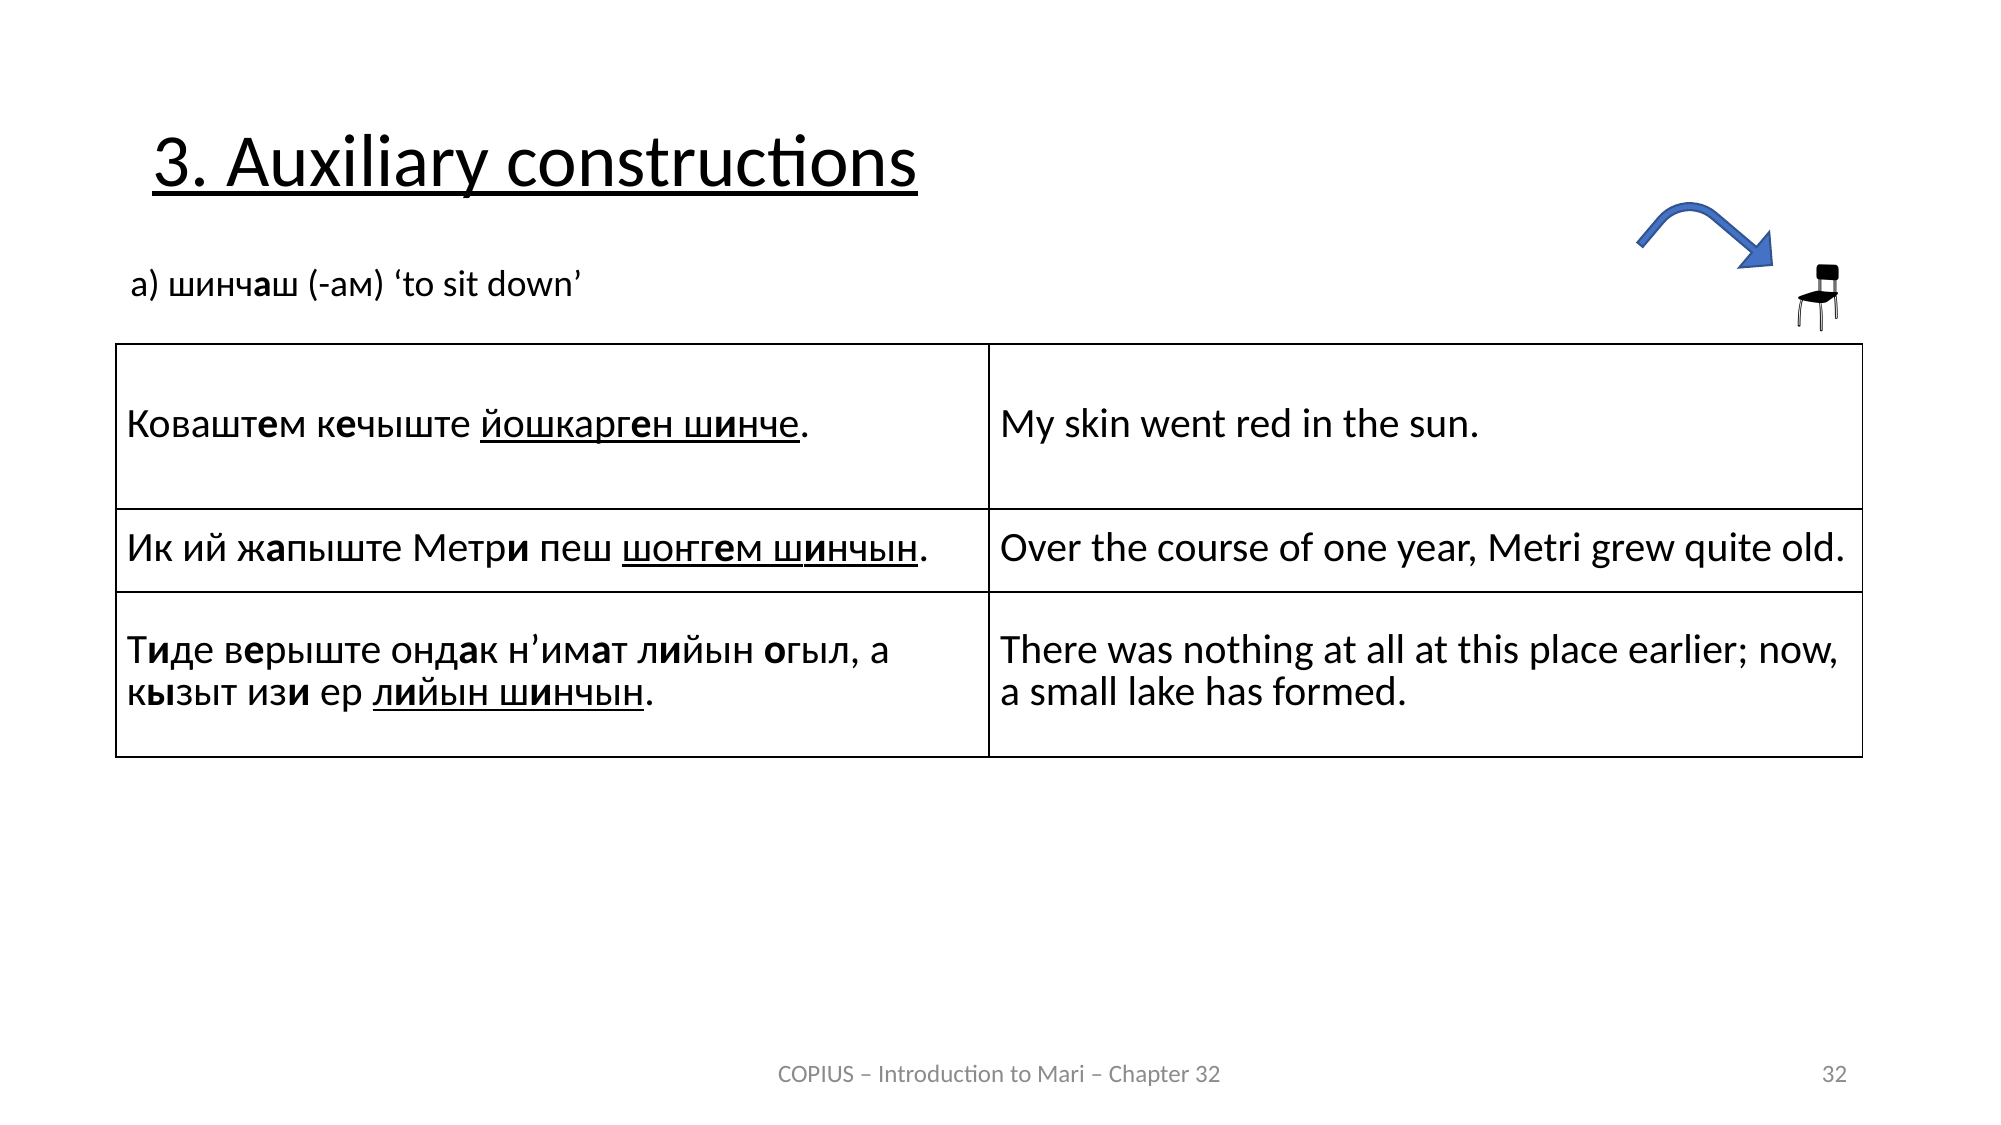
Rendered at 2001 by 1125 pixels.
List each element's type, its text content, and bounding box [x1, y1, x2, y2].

footer COPIUS – Introduction to Mari – Chapter 32 [662, 1042, 1338, 1103]
table_cell There was nothing at all at this place earlier; now, a small lake has formed. [990, 593, 1862, 756]
table_cell Тиде верыште ондак н’имат лийын огыл, а кызыт изи ер лийын шинчын. [117, 593, 988, 756]
text_box [1635, 202, 1774, 269]
text_box 🪑 [1745, 251, 1863, 337]
slide_number 32 [1412, 1042, 1863, 1103]
table_cell Ик ий жапыште Метри пеш шоҥгем шинчын. [117, 510, 988, 591]
list 3. Auxiliary constructions [137, 113, 1863, 239]
text_box a) шинчаш (-ам) ‘to sit down’ [115, 251, 914, 312]
table_header My skin went red in the sun. [990, 345, 1862, 508]
table_cell Over the course of one year, Metri grew quite old. [990, 510, 1862, 591]
table_header Коваштем кечыште йошкарген шинче. [117, 345, 988, 508]
